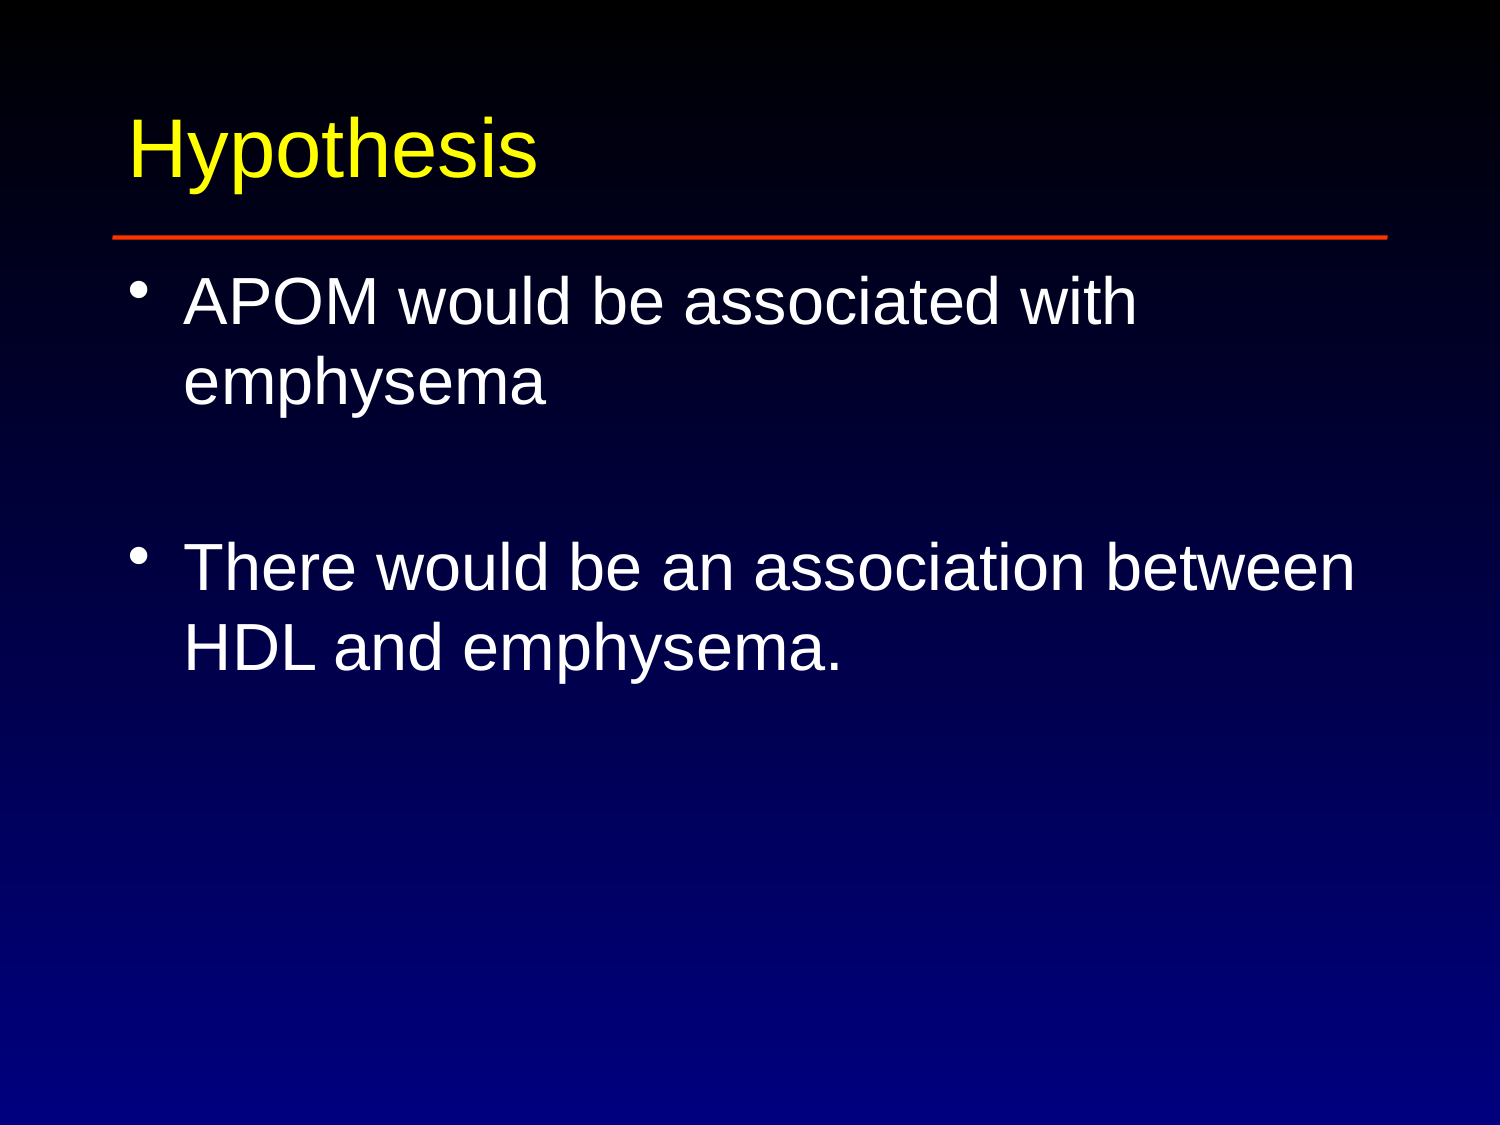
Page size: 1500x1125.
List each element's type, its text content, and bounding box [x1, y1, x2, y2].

title Hypothesis [112, 49, 1388, 238]
list APOM would be associated with emphysema There would be an association between HDL and emphysema. [112, 249, 1388, 1001]
